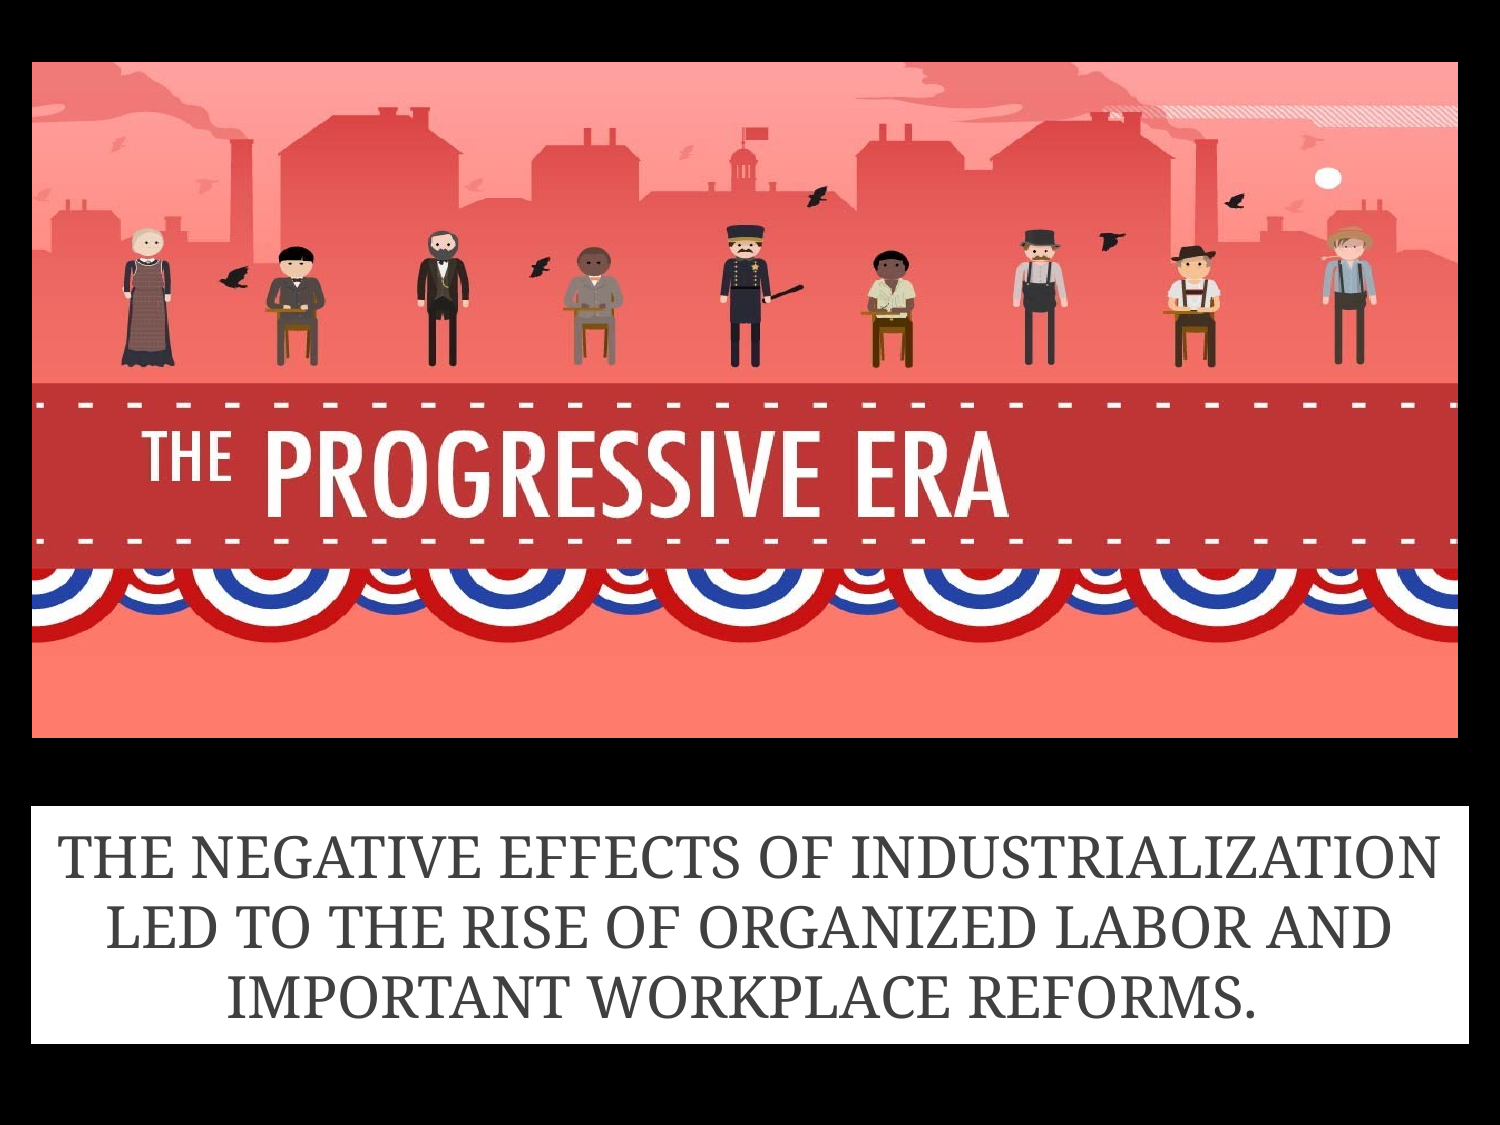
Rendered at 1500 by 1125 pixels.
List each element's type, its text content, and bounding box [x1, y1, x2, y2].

title The Negative effects of industrialization led to the rise of organized labor and important workplace reforms. [31, 806, 1469, 1044]
picture [32, 62, 1458, 738]
